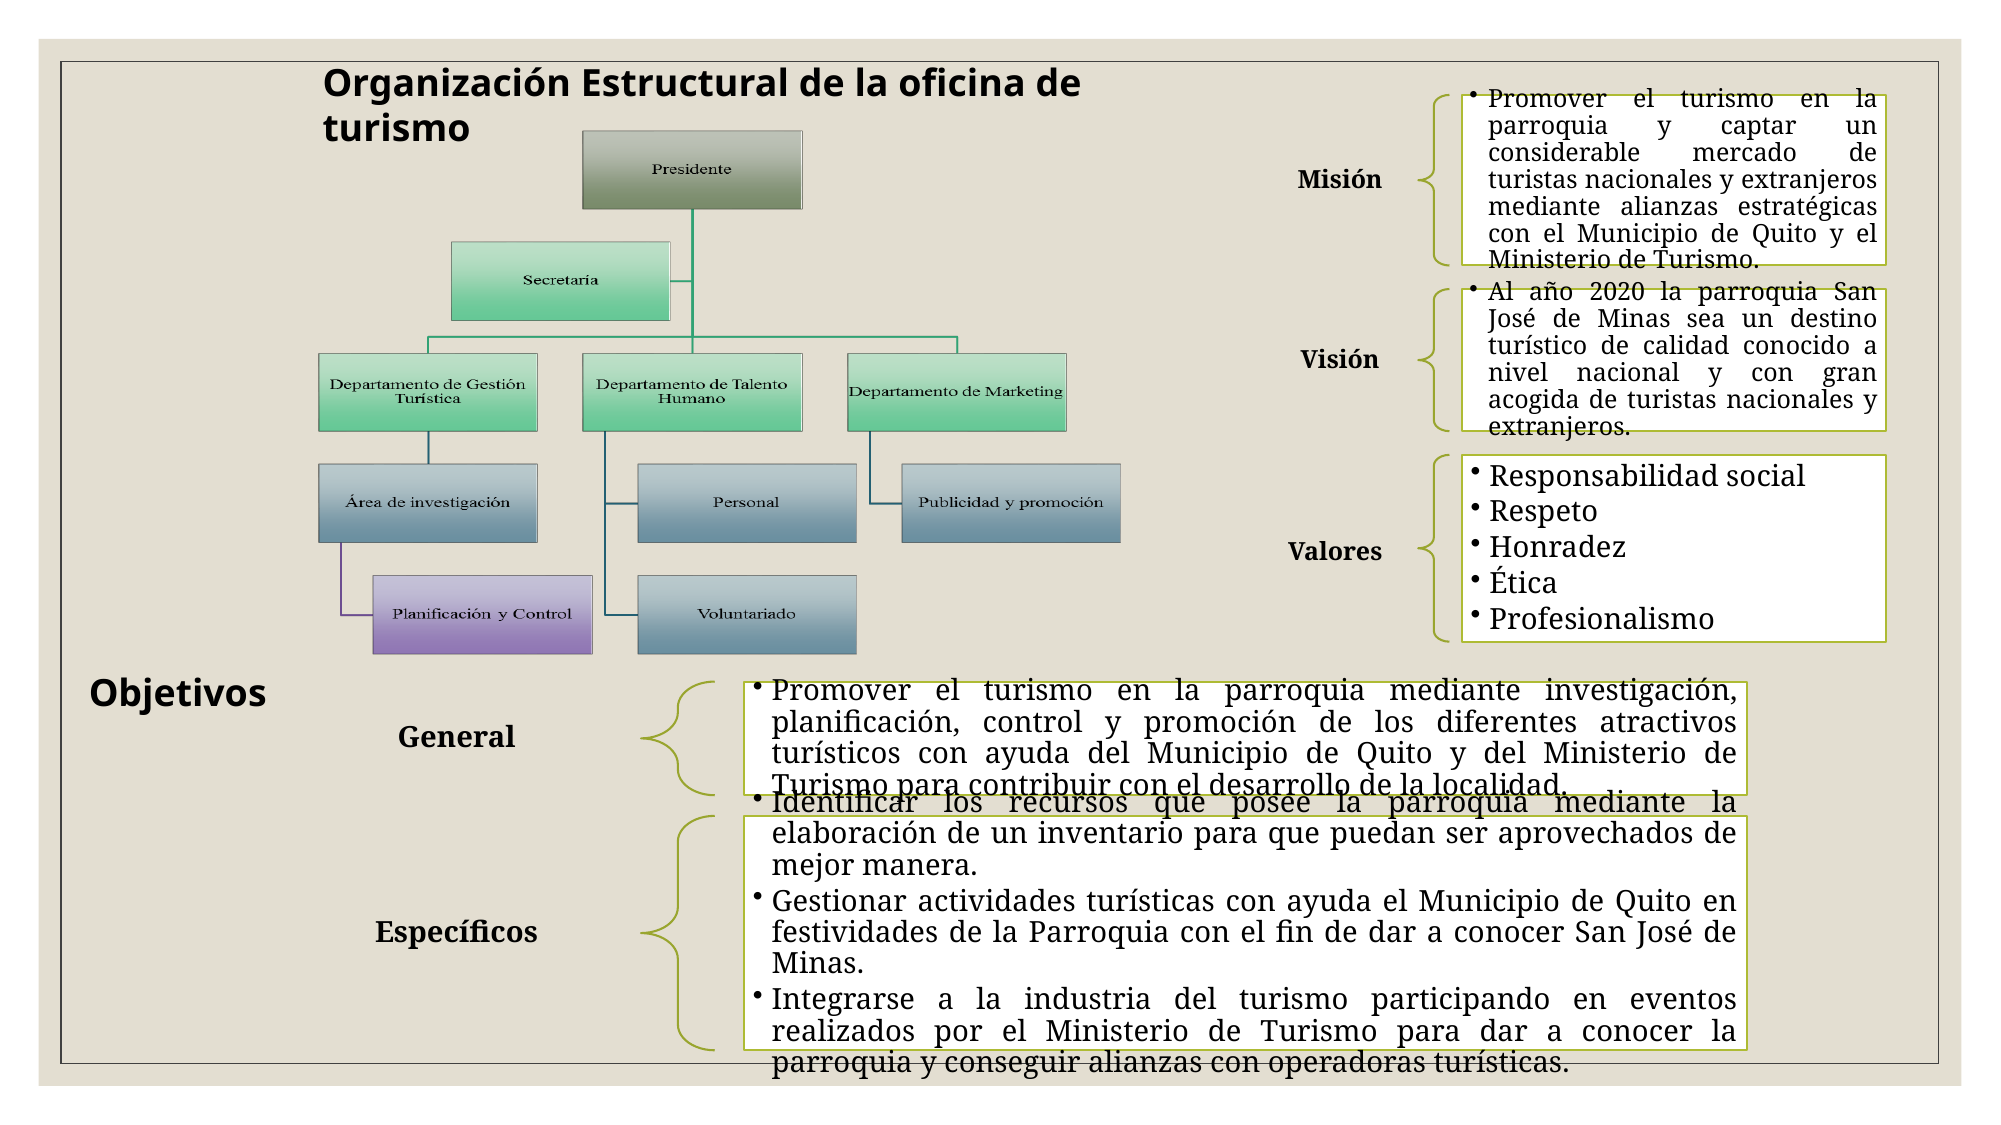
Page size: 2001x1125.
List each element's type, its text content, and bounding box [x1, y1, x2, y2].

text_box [272, 676, 1748, 1055]
text_box Objetivos [73, 661, 282, 722]
text_box Organización Estructural de la oficina de turismo [232, 51, 1199, 126]
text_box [1262, 92, 1886, 644]
picture [232, 129, 1198, 655]
